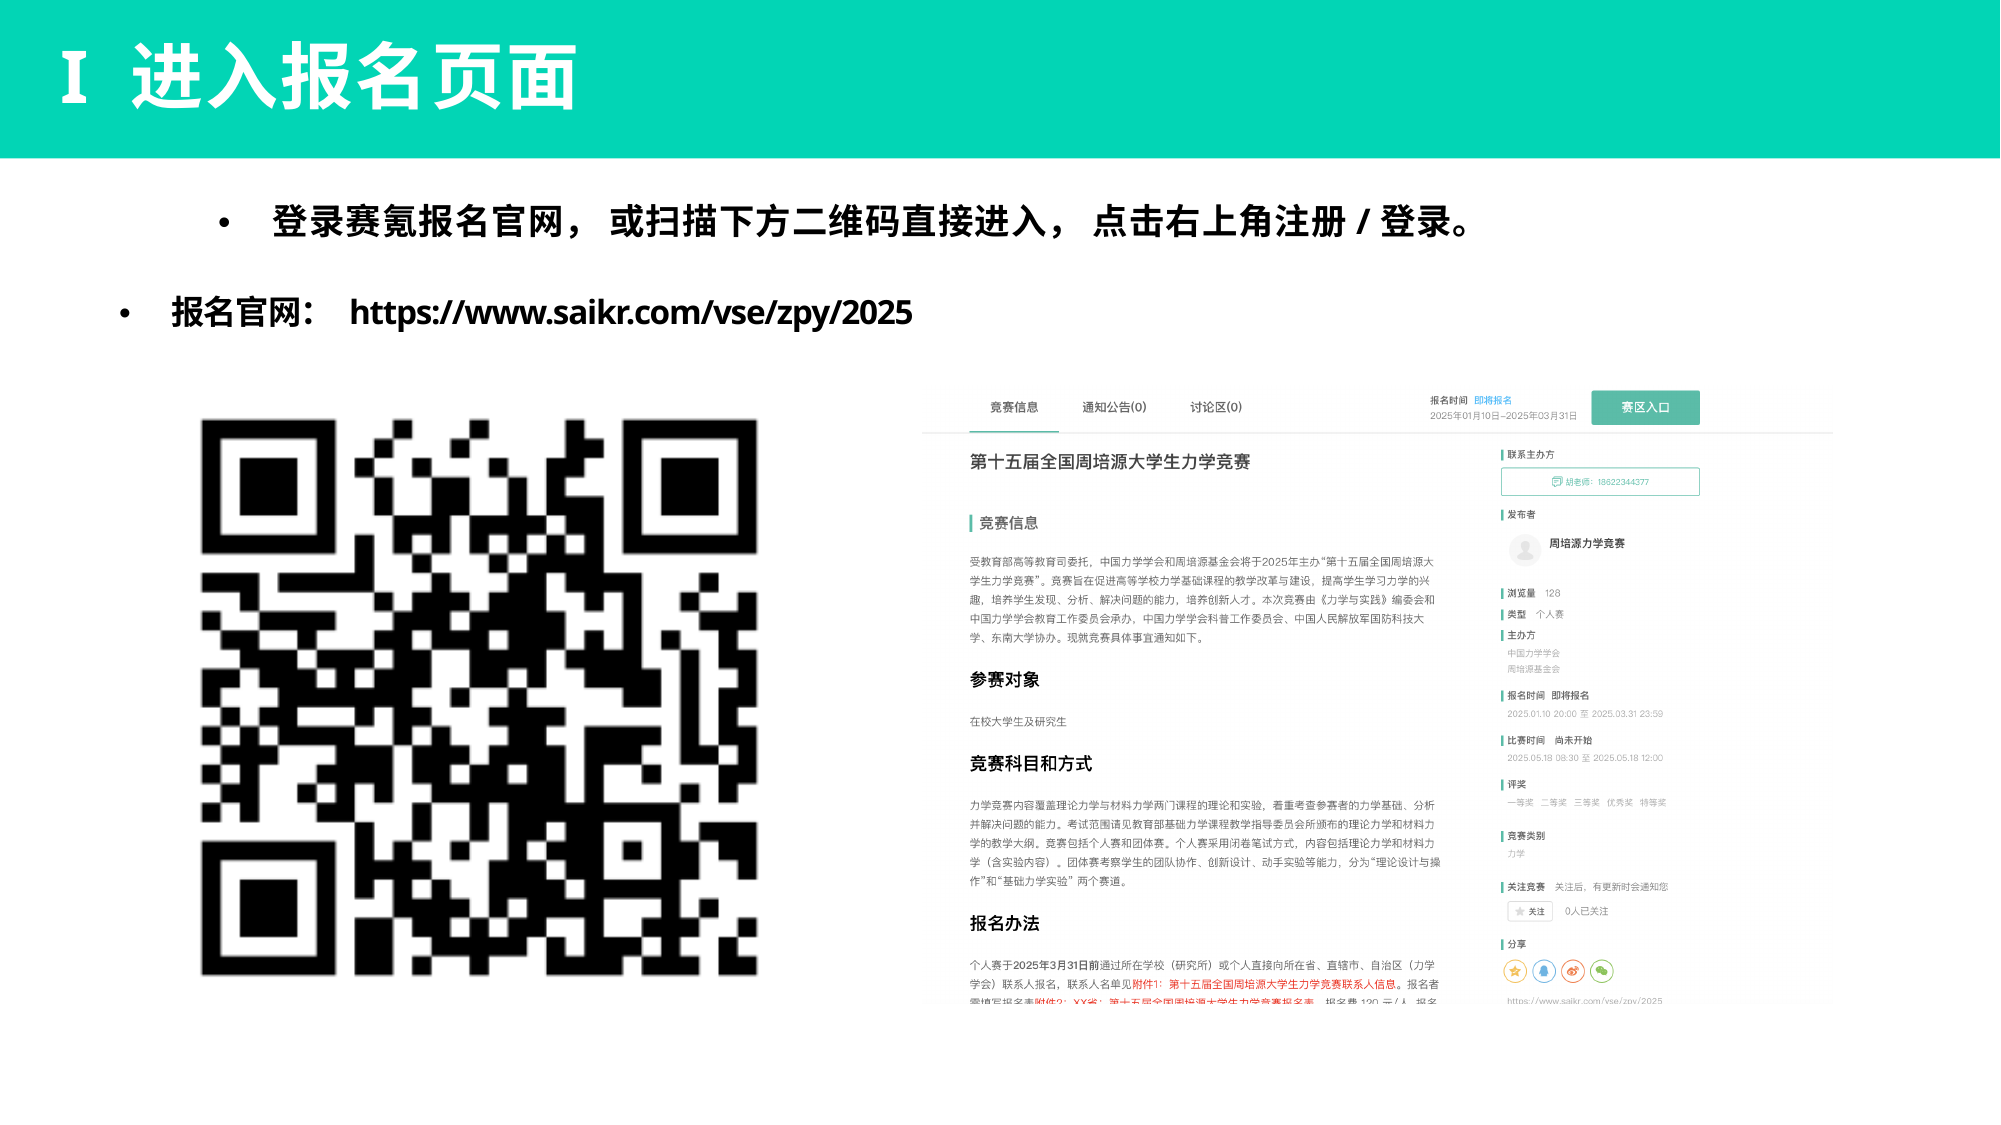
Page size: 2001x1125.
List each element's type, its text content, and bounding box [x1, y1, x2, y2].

picture [187, 409, 816, 991]
picture [922, 385, 1833, 1004]
text_box I 进入报名页面 [0, 0, 2000, 159]
text_box • 登录赛氪报名官网， 或扫描下方二维码直接进入， 点击右上角注册/登录。 • 报名官网： https://www.saikr.com/vse/zpy/2025 [117, 196, 1489, 334]
